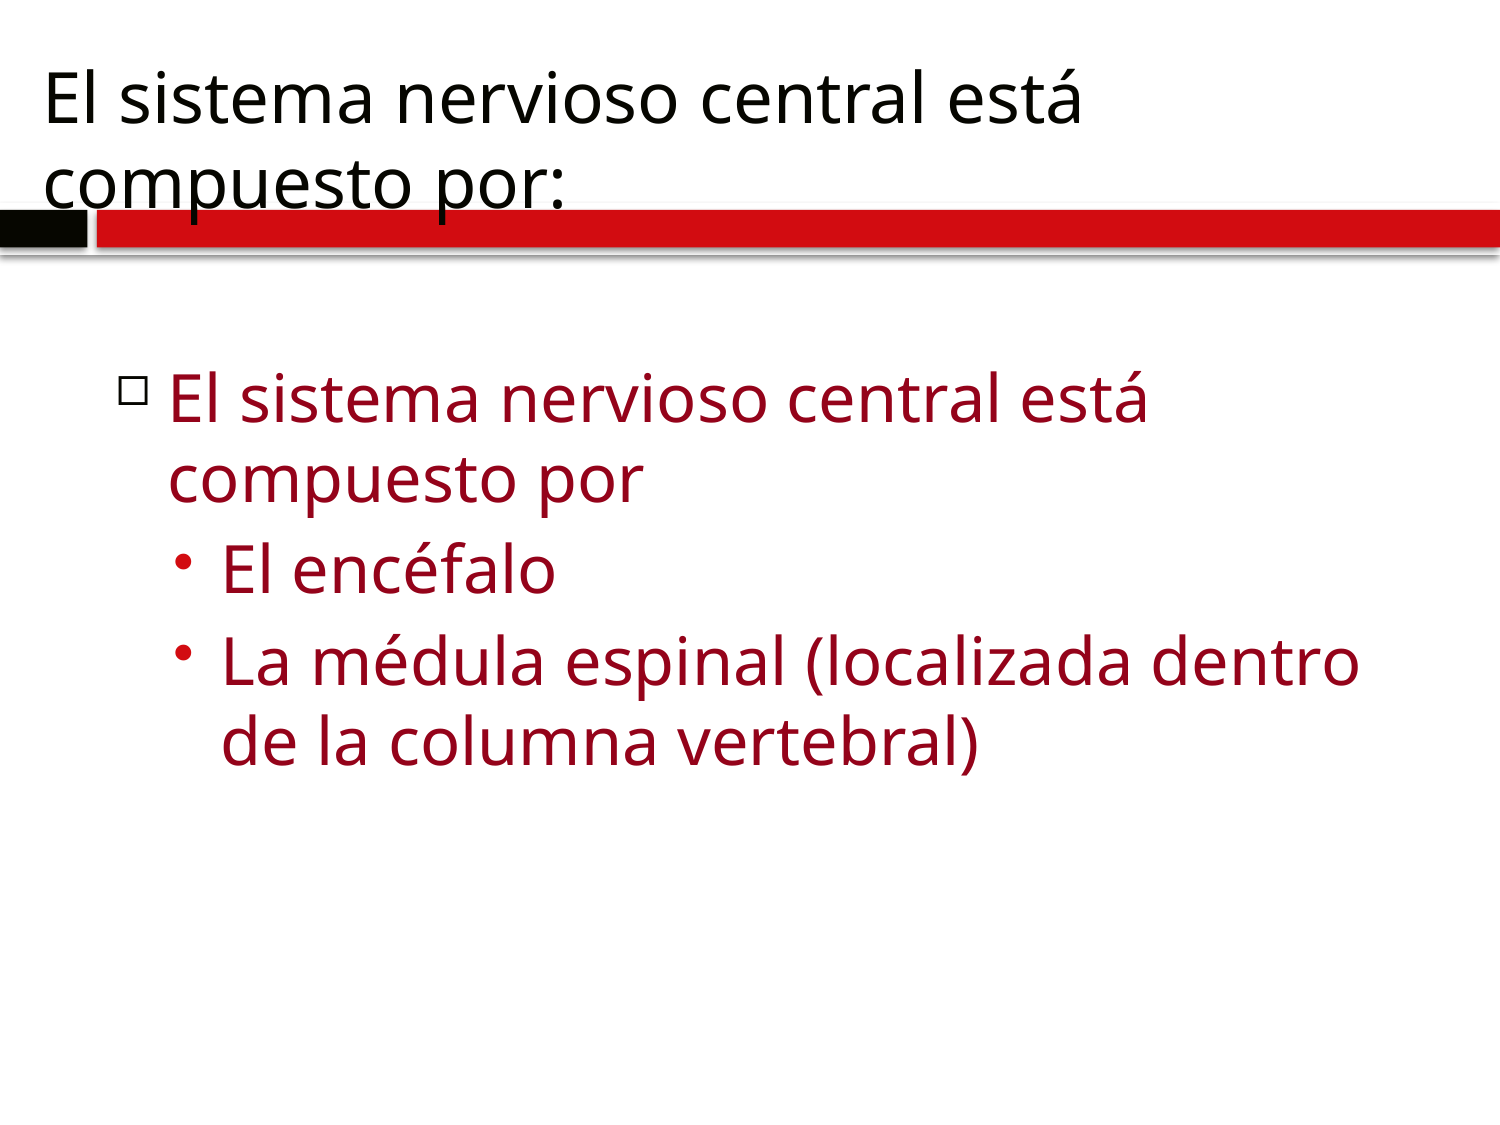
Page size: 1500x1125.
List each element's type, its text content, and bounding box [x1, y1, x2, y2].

list El sistema nervioso central está compuesto por El encéfalo La médula espinal (localizada dentro de la columna vertebral) [100, 348, 1438, 766]
title El sistema nervioso central está compuesto por: [27, 25, 1438, 250]
